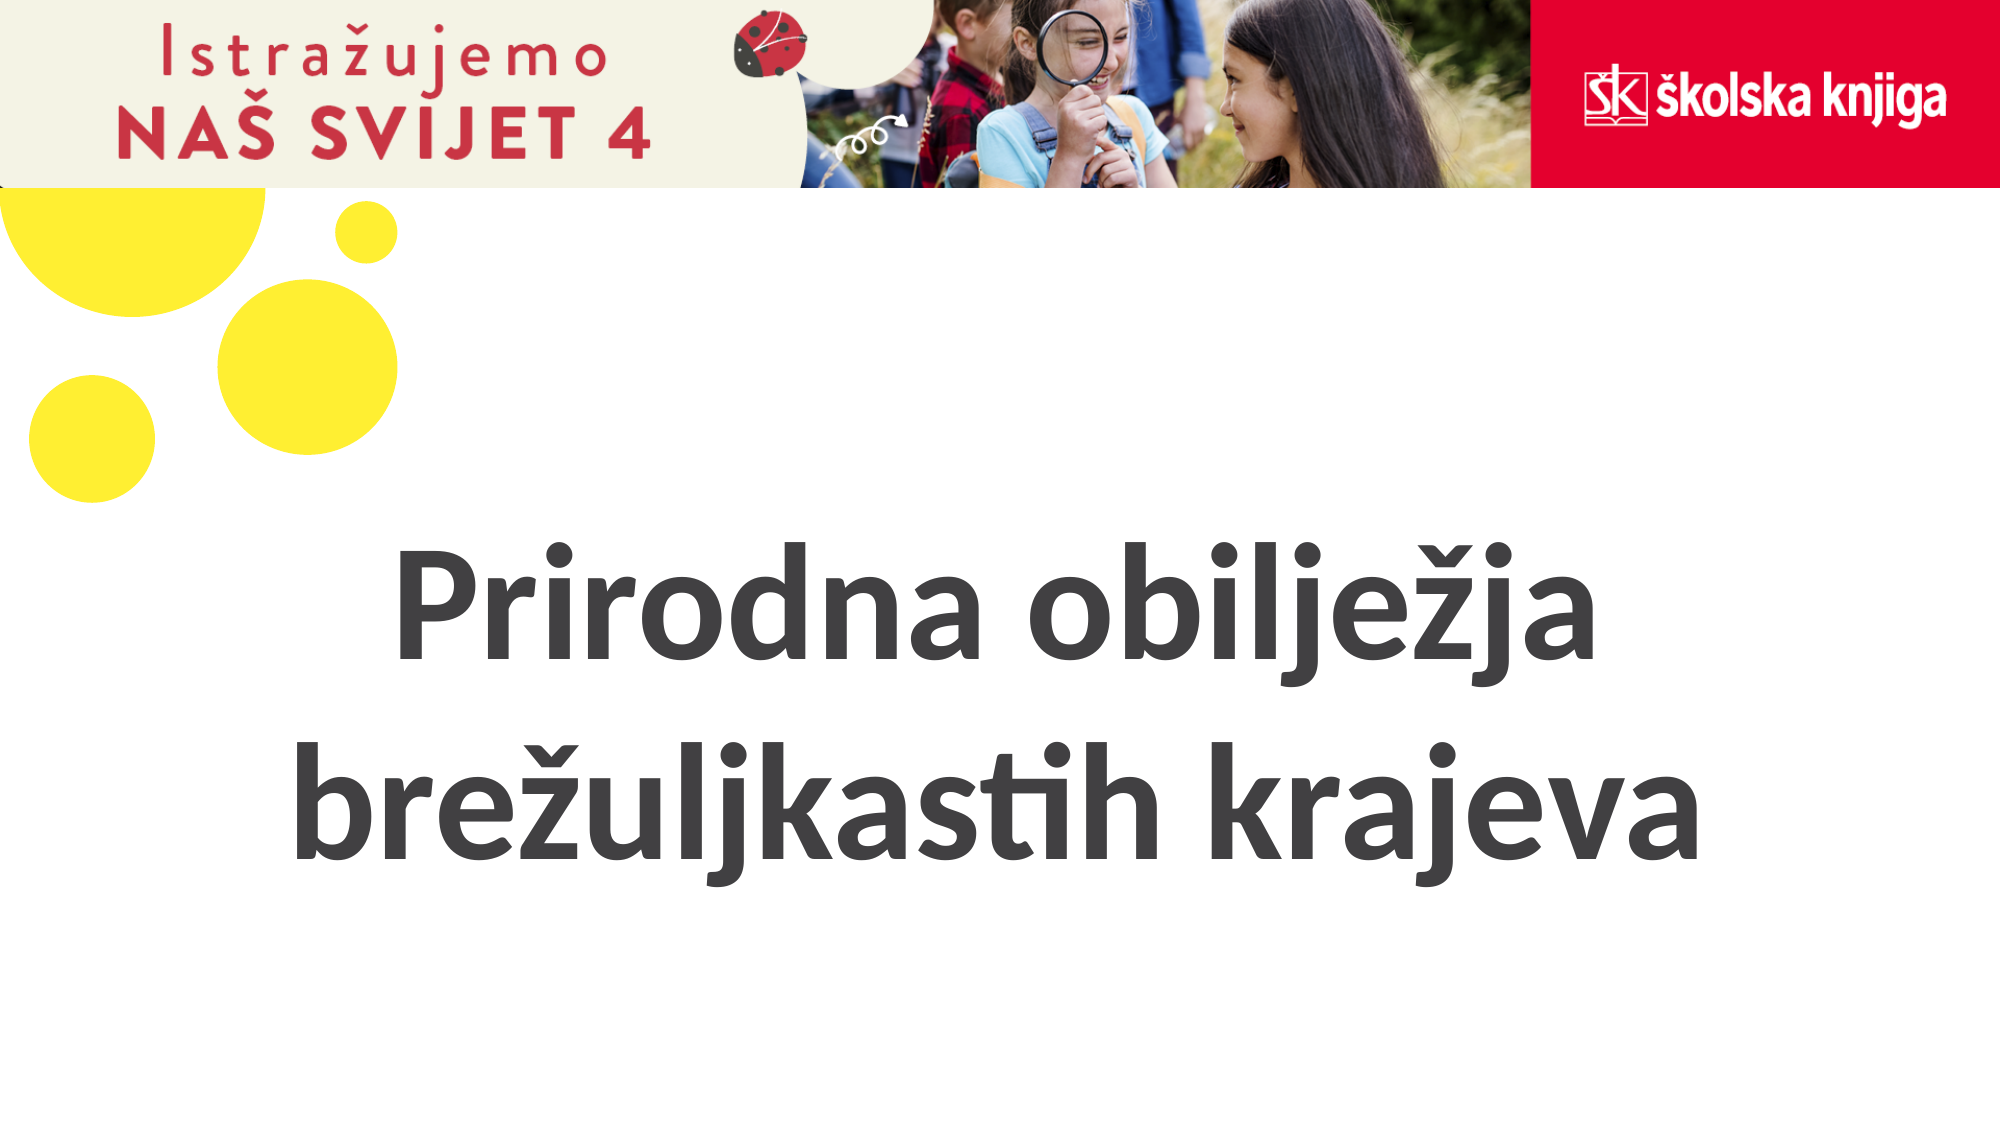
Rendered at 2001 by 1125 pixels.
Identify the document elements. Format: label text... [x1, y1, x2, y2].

text_box [29, 375, 155, 503]
text_box Prirodna obilježja brežuljkastih krajeva [189, 485, 1805, 900]
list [0, 0, 2000, 188]
text_box [335, 201, 398, 264]
text_box [0, 188, 266, 317]
text_box [217, 279, 398, 455]
